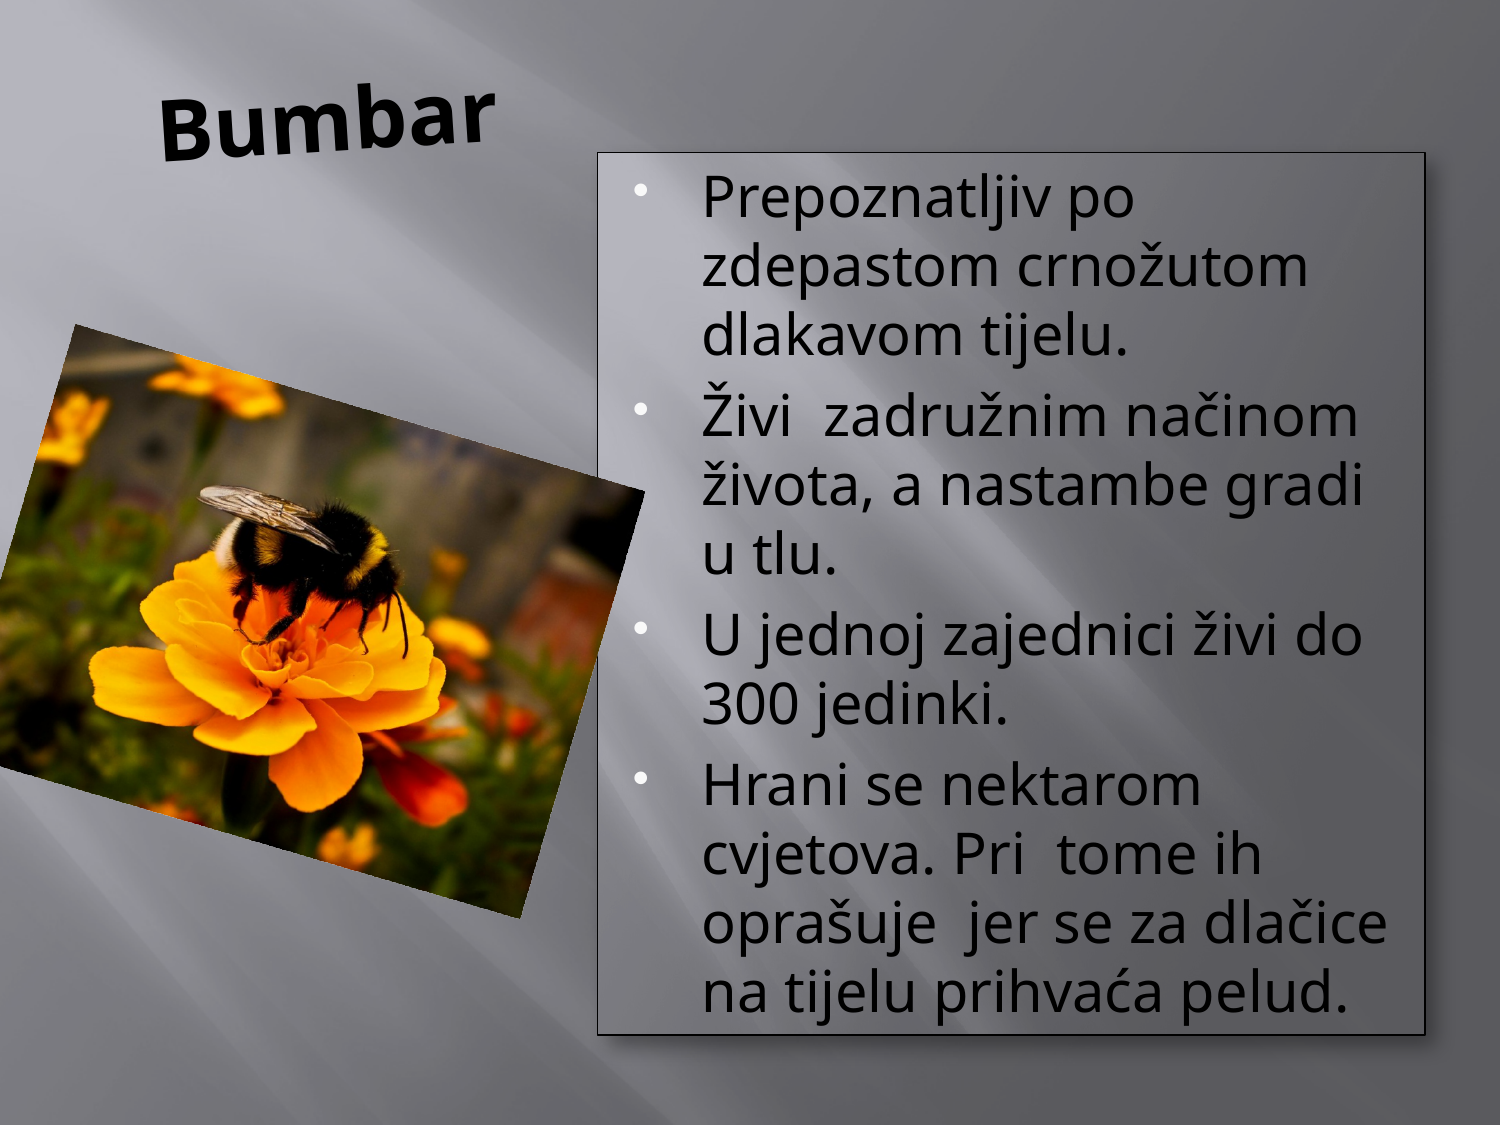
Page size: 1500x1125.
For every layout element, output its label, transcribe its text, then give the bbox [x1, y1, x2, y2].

title Bumbar [7, 2, 667, 231]
list Prepoznatljiv po zdepastom crnožutom dlakavom tijelu. Živi zadružnim načinom života, a nastambe gradi u tlu. U jednoj zajednici živi do 300 jedinki. Hrani se nektarom cvjetova. Pri tome ih oprašuje jer se za dlačice na tijelu prihvaća pelud. [597, 152, 1426, 1036]
picture [0, 325, 644, 918]
